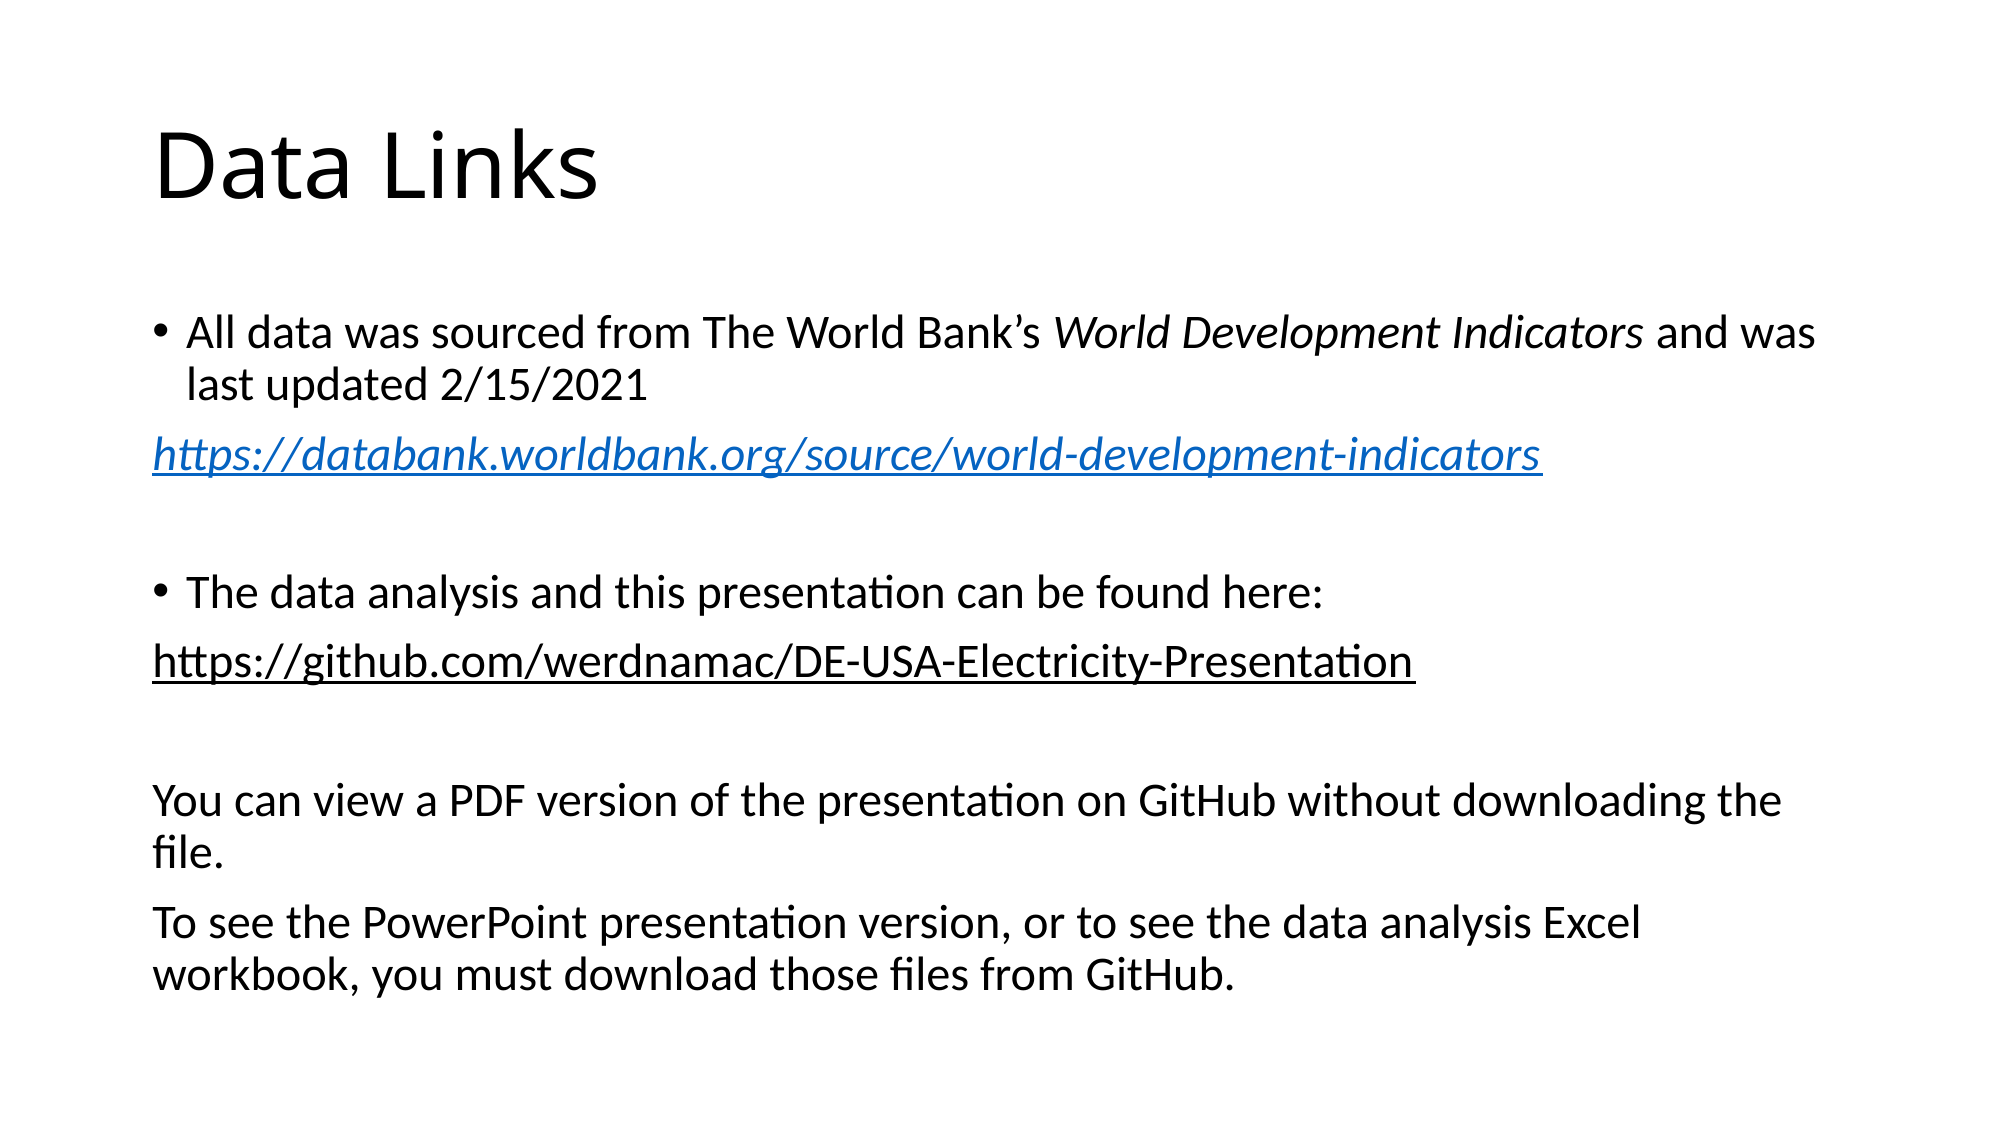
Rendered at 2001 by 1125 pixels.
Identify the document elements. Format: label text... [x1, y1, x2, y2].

title Data Links [137, 59, 1863, 278]
list All data was sourced from The World Bank’s World Development Indicators and was last updated 2/15/2021 https://databank.worldbank.org/source/world-development-indicators The data analysis and this presentation can be found here: https://github.com/werdnamac/DE-USA-Electricity-Presentation You can view a PDF version of the presentation on GitHub without downloading the file. To see the PowerPoint presentation version, or to see the data analysis Excel workbook, you must download those files from GitHub. [137, 299, 1863, 1014]
